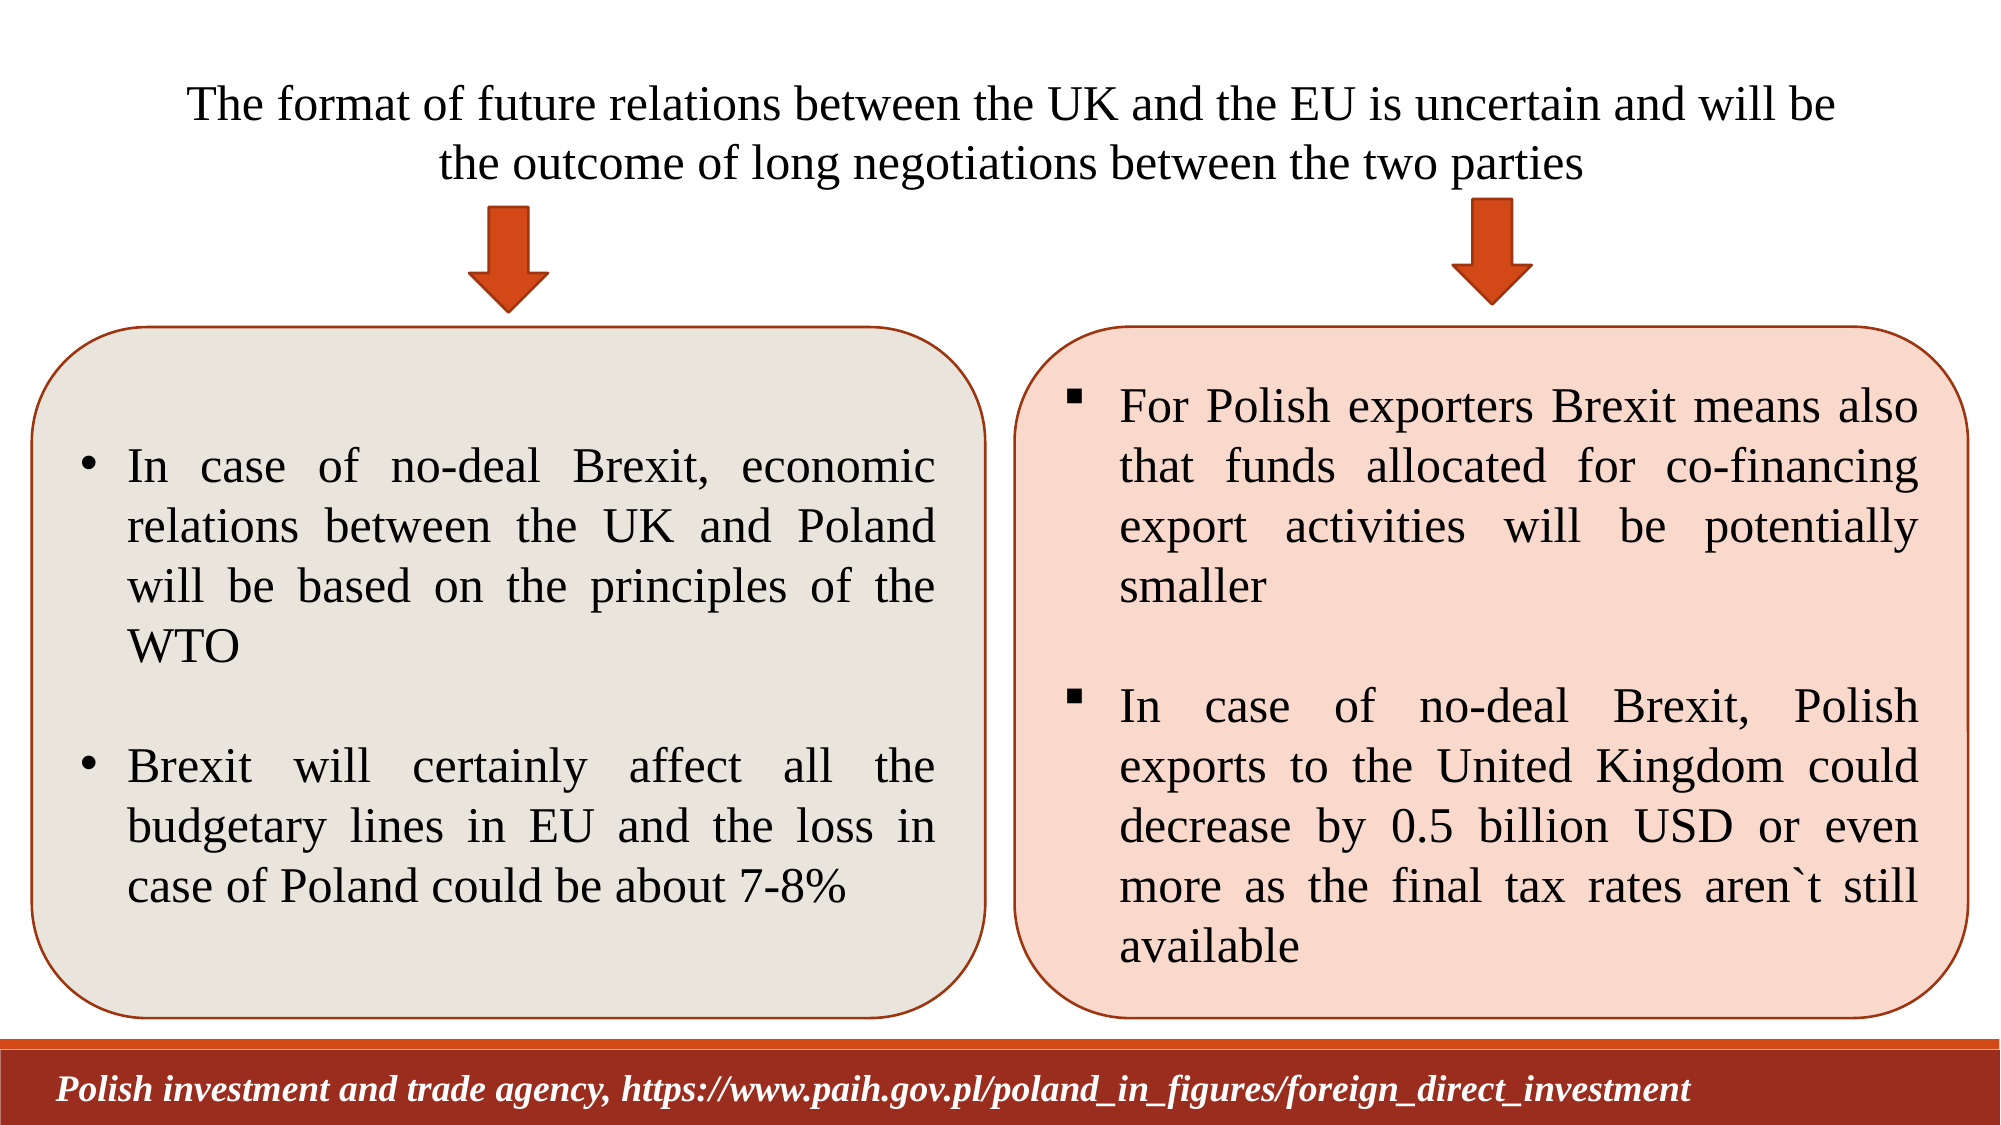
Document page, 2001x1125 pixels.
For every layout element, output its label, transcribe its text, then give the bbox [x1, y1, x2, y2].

text_box For Polish exporters Brexit means also that funds allocated for co-financing export activities will be potentially smaller In case of no-deal Brexit, Polish exports to the United Kingdom could decrease by 0.5 billion USD or even more as the final tax rates aren`t still available [1013, 325, 1970, 1020]
text_box [1451, 197, 1533, 306]
text_box The format of future relations between the UK and the EU is uncertain and will be the outcome of long negotiations between the two parties [147, 62, 1877, 198]
text_box [467, 205, 550, 314]
text_box In case of no-deal Brexit, economic relations between the UK and Poland will be based on the principles of the WTO Brexit will certainly affect all the budgetary lines in EU and the loss in case of Poland could be about 7-8% [30, 325, 987, 1020]
text_box Polish investment and trade agency, https://www.paih.gov.pl/poland_in_figures/foreign_direct_investment [40, 1056, 1848, 1117]
